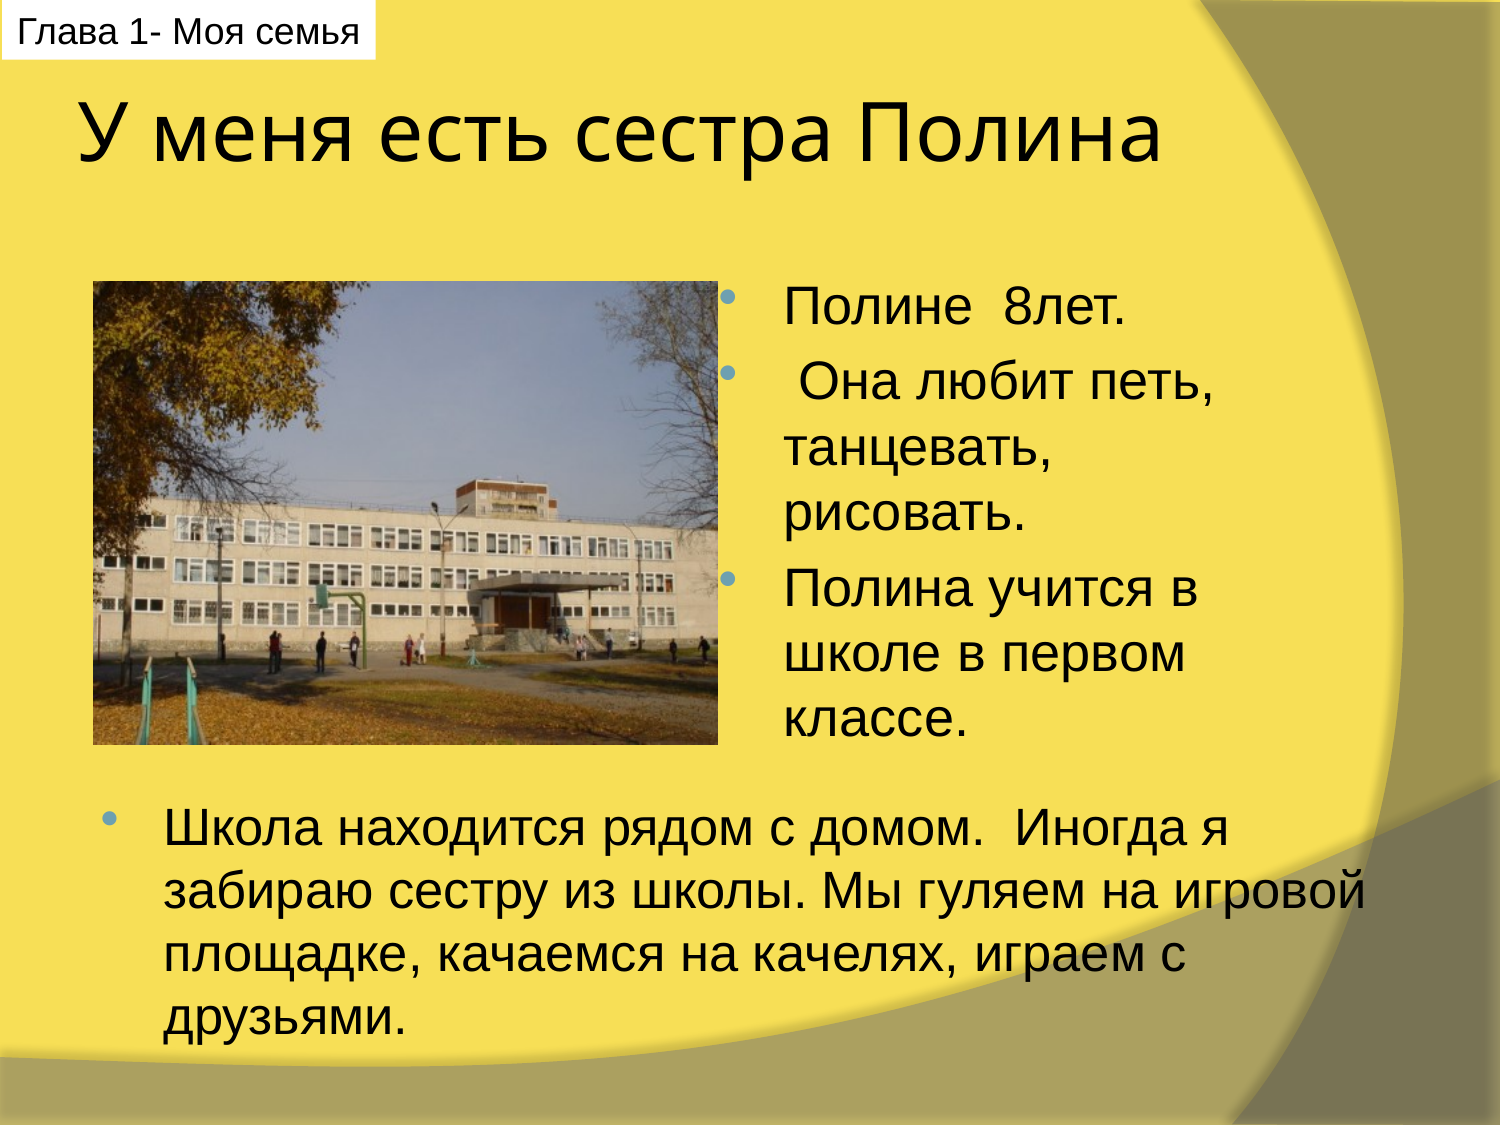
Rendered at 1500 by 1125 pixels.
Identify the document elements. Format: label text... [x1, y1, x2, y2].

text_box Глава 1- Моя семья [2, 0, 376, 60]
text_box [376, 0, 1500, 38]
picture [93, 280, 718, 745]
list Полине 8лет. Она любит петь, танцевать, рисовать. Полина учится в школе в первом классе. [699, 262, 1300, 1005]
title У меня есть сестра Полина [70, 38, 1296, 223]
list Школа находится рядом с домом. Иногда я забираю сестру из школы. Мы гуляем на игровой площадке, качаемся на качелях, играем с друзьями. [82, 785, 1395, 1055]
